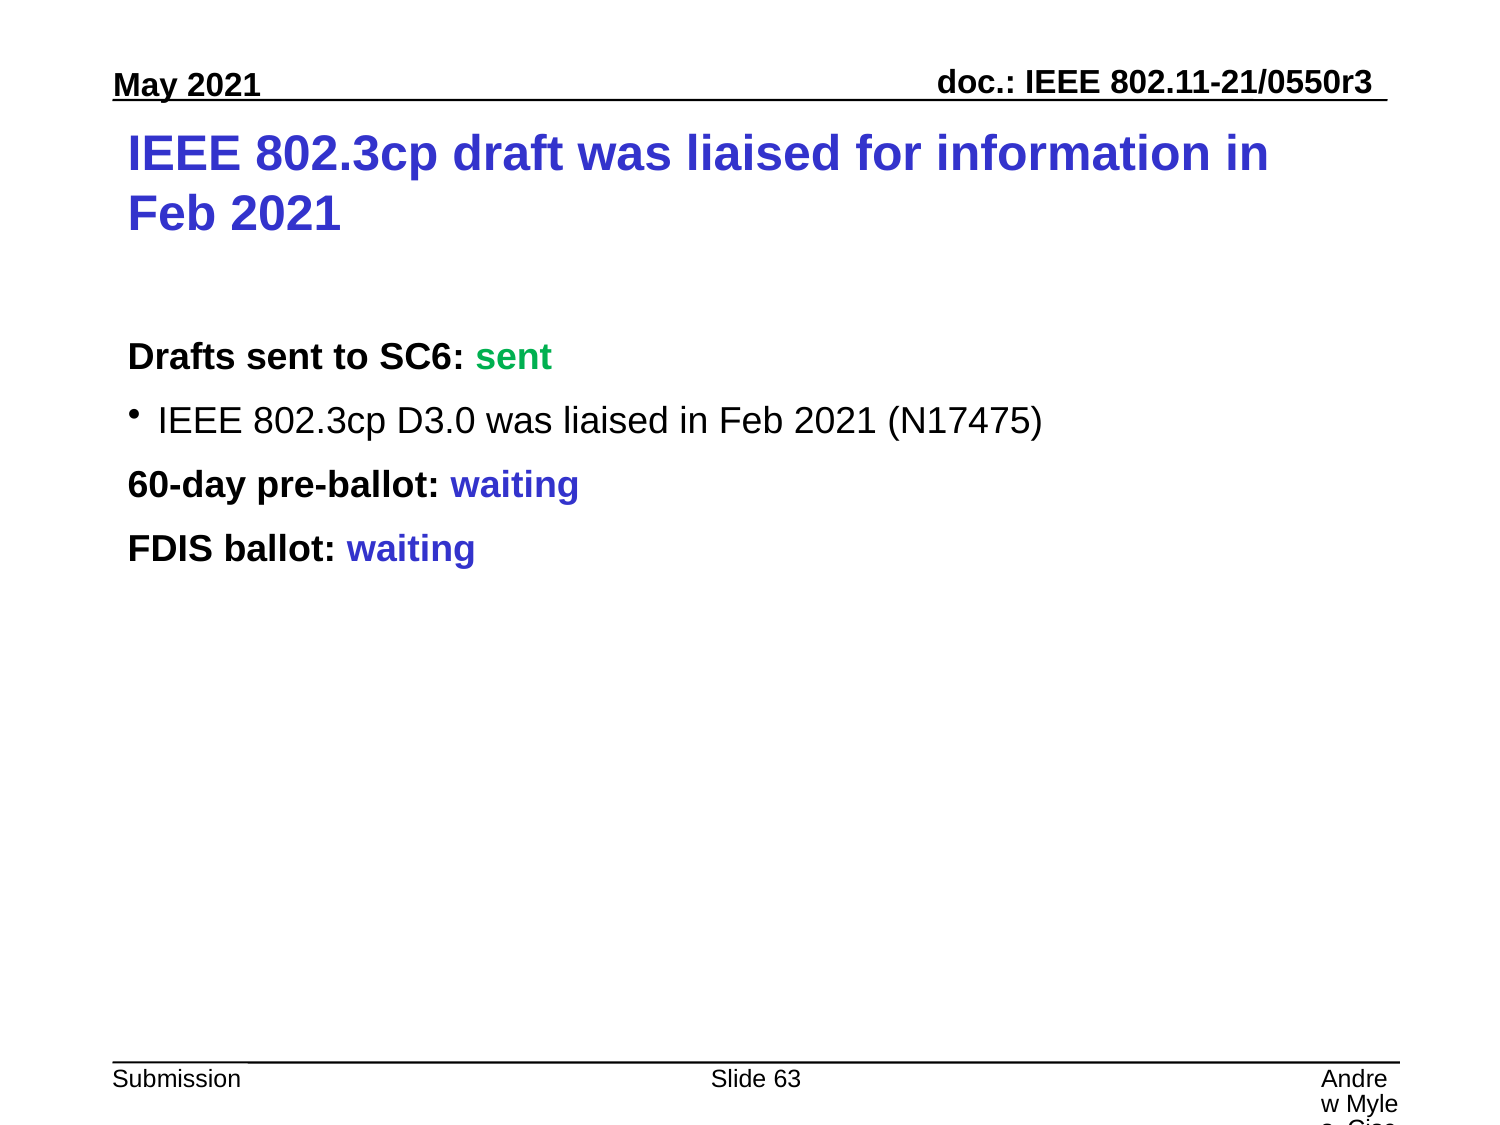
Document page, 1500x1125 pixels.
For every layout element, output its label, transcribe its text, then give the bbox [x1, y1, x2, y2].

list Drafts sent to SC6: sent IEEE 802.3cp D3.0 was liaised in Feb 2021 (N17475) 60-day pre-ballot: waiting FDIS ballot: waiting [112, 324, 1388, 1000]
slide_number Slide 63 [709, 1061, 803, 1093]
title IEEE 802.3cp draft was liaised for information in Feb 2021 [112, 112, 1388, 288]
footer Andrew Myles, Cisco [1320, 1061, 1402, 1093]
